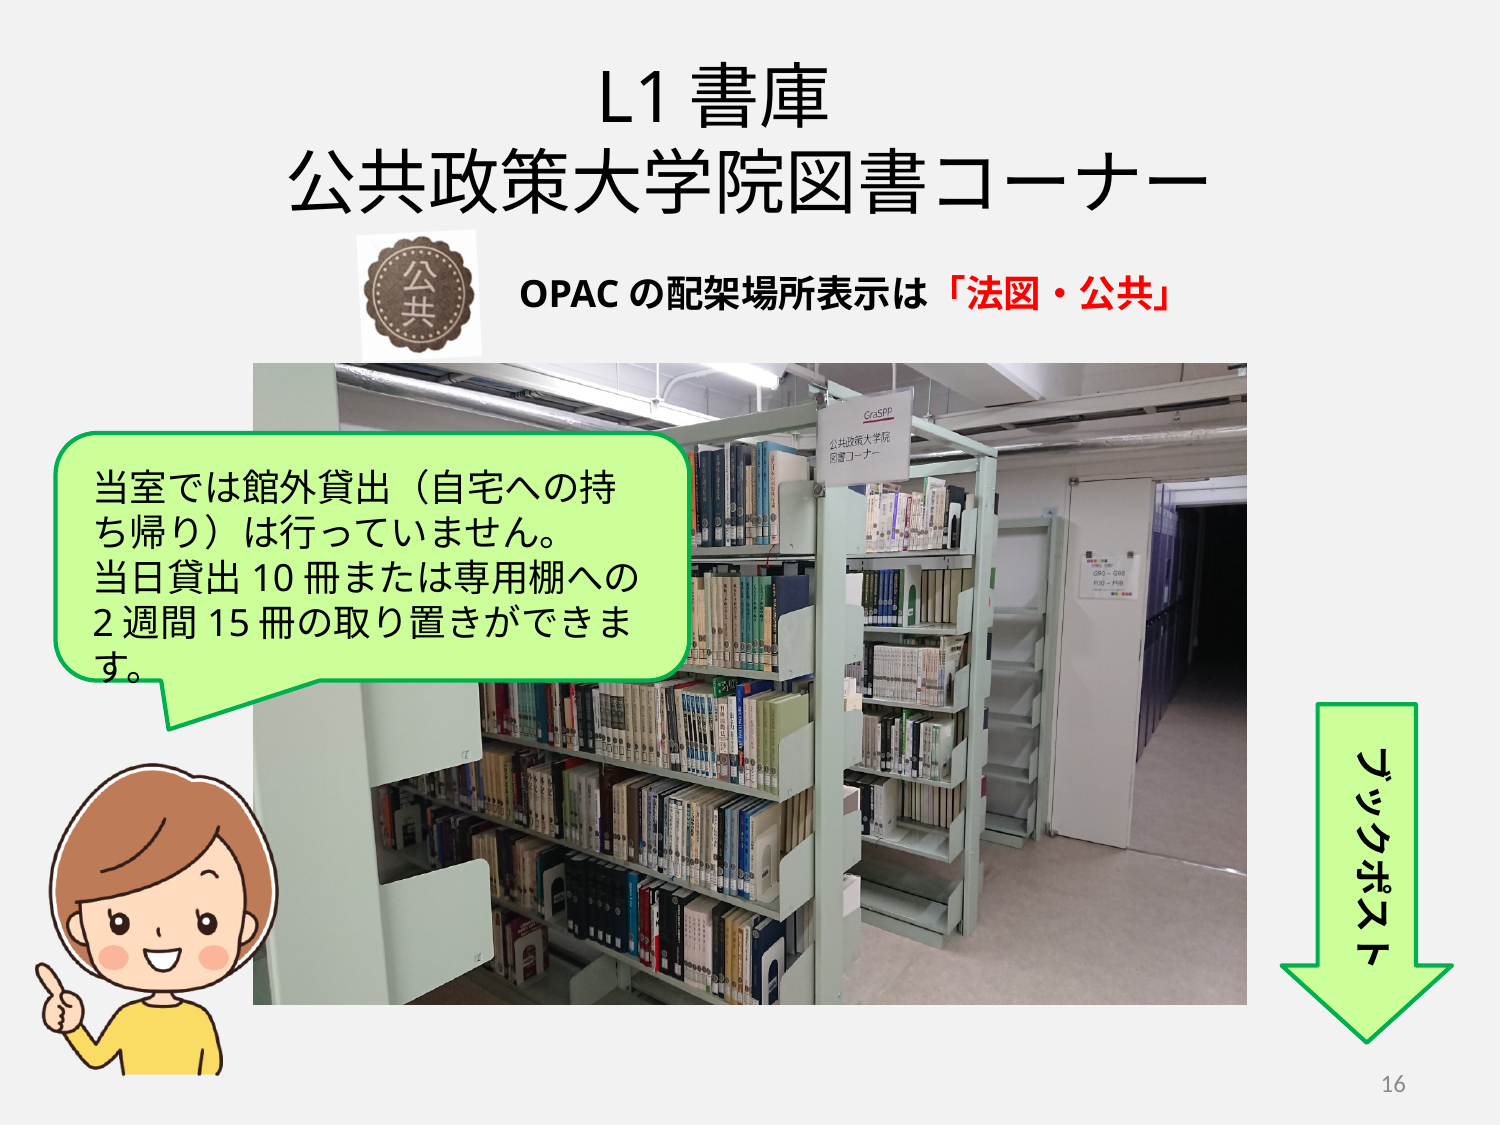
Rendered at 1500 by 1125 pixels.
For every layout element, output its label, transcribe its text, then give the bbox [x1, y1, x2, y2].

picture [357, 231, 482, 361]
picture [0, 363, 1247, 1076]
text_box [1279, 702, 1454, 1045]
text_box [161, 697, 248, 732]
title L1書庫 公共政策大学院図書コーナー [75, 42, 1425, 231]
text_box 16 [1071, 1052, 1422, 1113]
text_box 当室では館外貸出（自宅への持ち帰り）は行っていません。 当日貸出10冊または専用棚への2週間15冊の取り置きができます。 [77, 456, 248, 697]
text_box ブックポスト [1328, 730, 1405, 1011]
text_box OPACの配架場所表示は「法図・公共」 [504, 262, 1207, 323]
text_box [53, 430, 248, 678]
